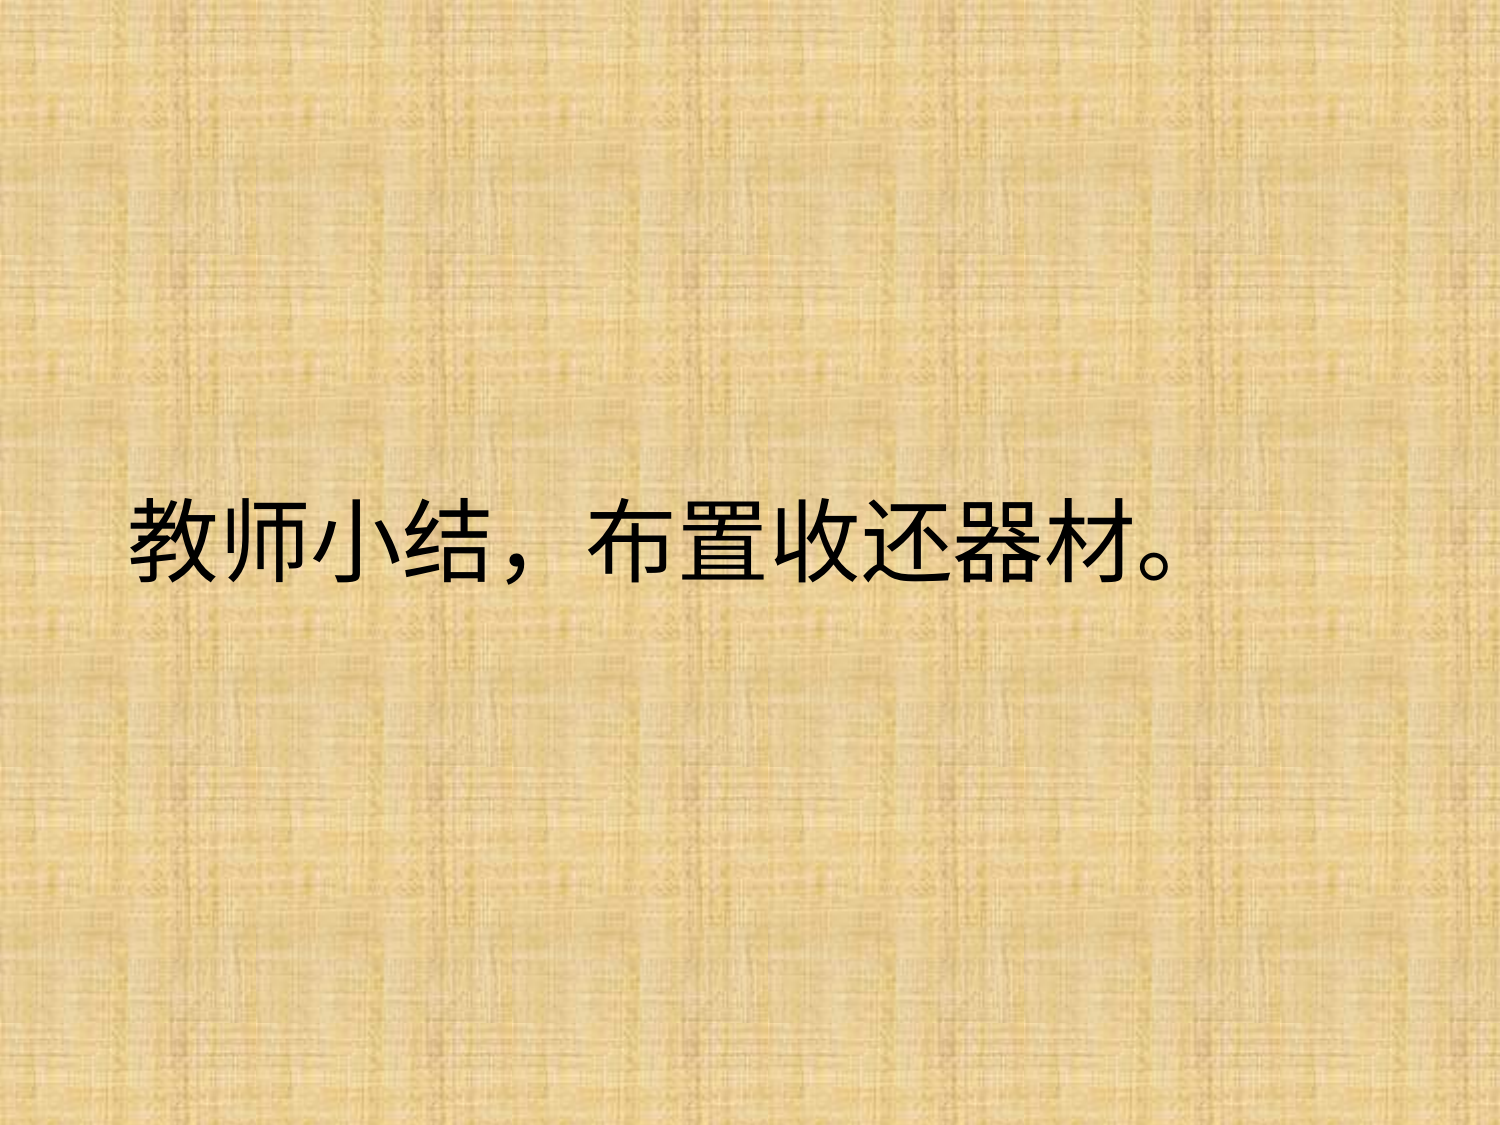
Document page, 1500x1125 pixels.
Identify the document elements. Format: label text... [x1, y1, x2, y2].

picture [0, 0, 1500, 1125]
title 教师小结，布置收还器材。 [112, 101, 1388, 976]
